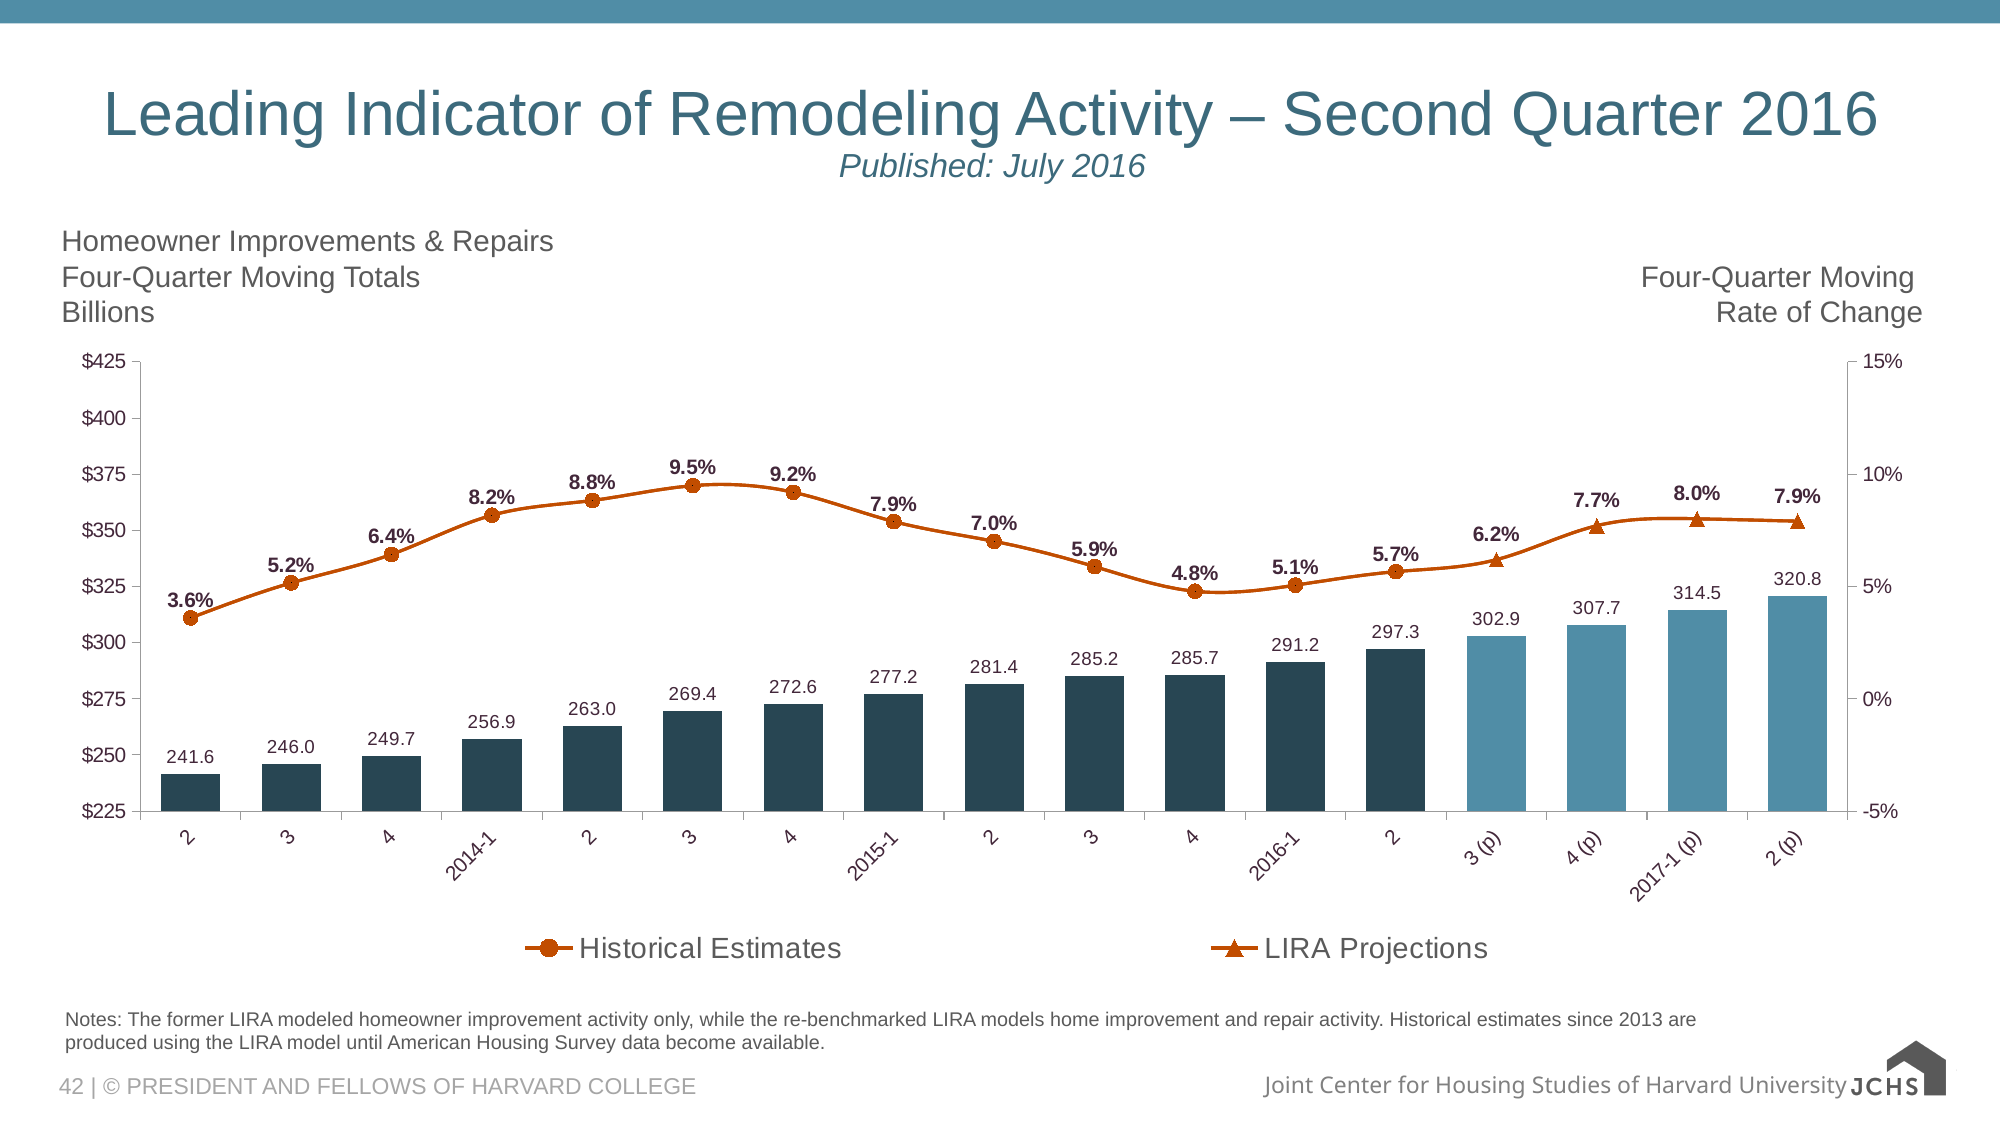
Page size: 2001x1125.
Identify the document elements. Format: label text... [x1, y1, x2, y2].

text_box Notes: The former LIRA modeled homeowner improvement activity only, while the re-benchmarked LIRA models home improvement and repair activity. Historical estimates since 2013 are produced using the LIRA model until American Housing Survey data become available. [50, 998, 1759, 1062]
title Leading Indicator of Remodeling Activity – Second Quarter 2016 Published: July 2016 [43, 59, 1942, 206]
text_box Homeowner Improvements & Repairs Four-Quarter Moving Totals Billions [46, 214, 788, 336]
picture [1839, 1031, 1957, 1105]
chart [43, 337, 1942, 975]
text_box Four-Quarter Moving Rate of Change [1478, 250, 1939, 337]
